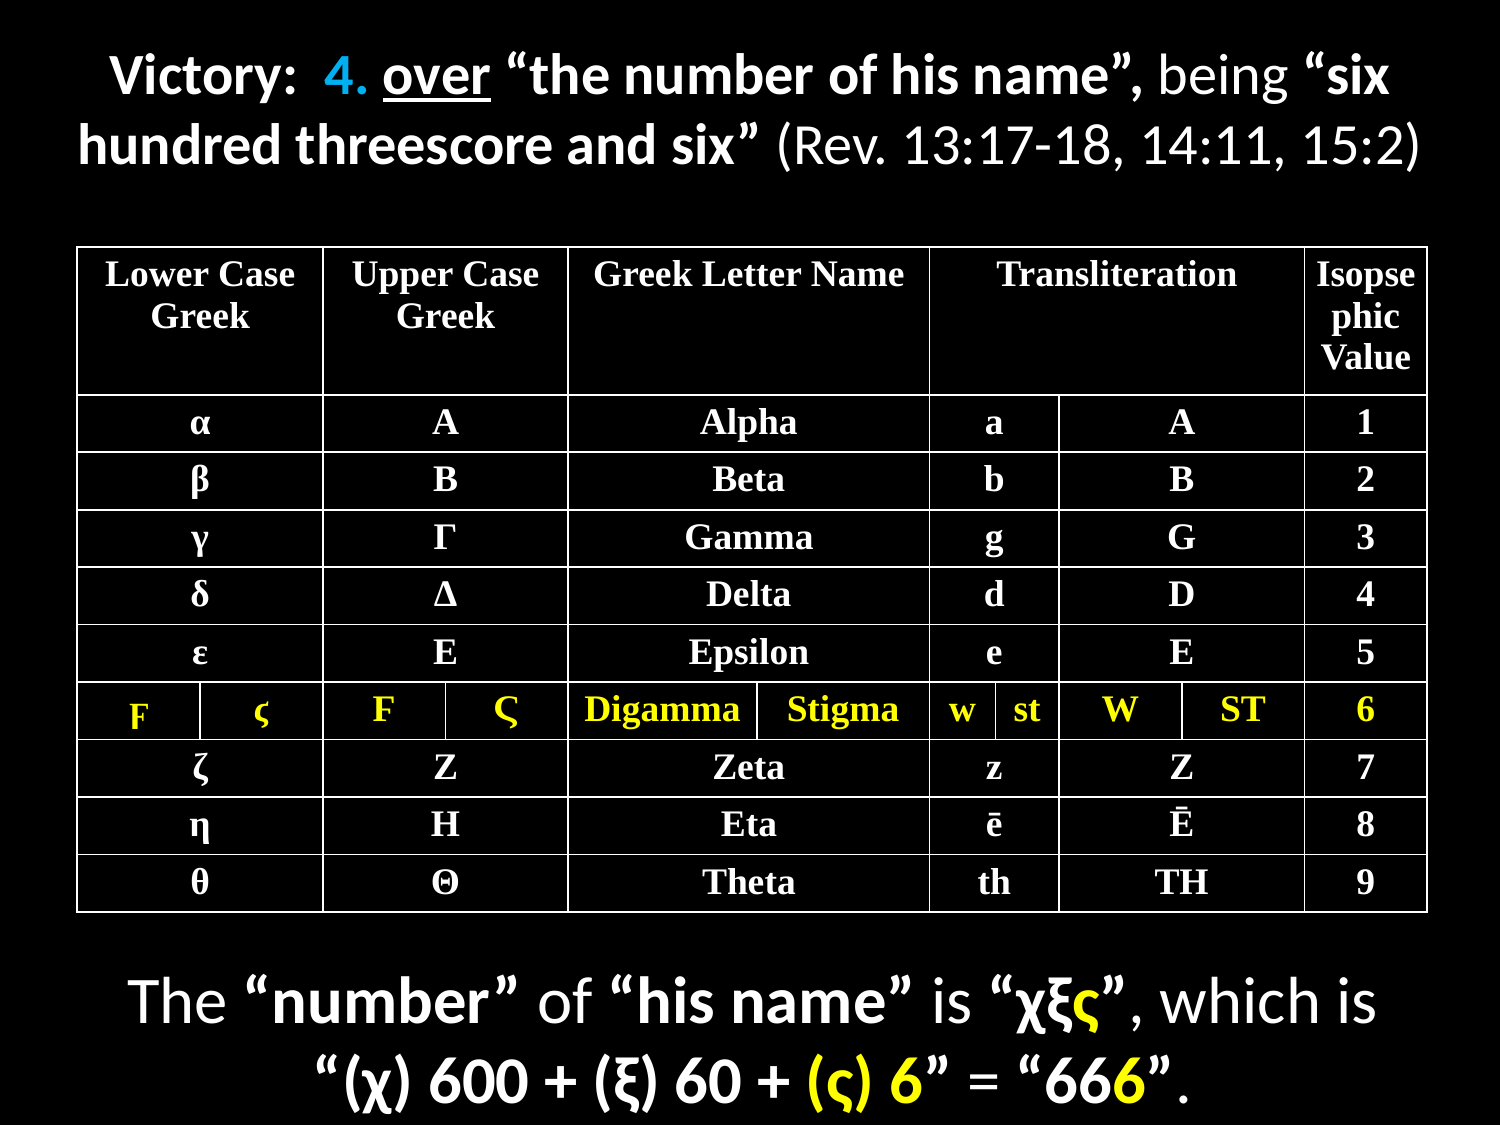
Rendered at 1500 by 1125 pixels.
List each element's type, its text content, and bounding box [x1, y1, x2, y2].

table_cell η [78, 798, 322, 854]
table_cell 9 [1305, 855, 1426, 911]
table_cell e [930, 625, 1058, 681]
table_cell 2 [1305, 453, 1426, 509]
table_cell Beta [569, 453, 929, 509]
table_cell Stigma [758, 683, 929, 739]
table_cell D [1060, 568, 1304, 624]
table_cell Ϛ [446, 683, 567, 739]
table_cell θ [78, 855, 322, 911]
table_cell w [930, 683, 995, 739]
table_cell β [78, 453, 322, 509]
table_cell 3 [1305, 511, 1426, 566]
table_cell ϝ [78, 683, 199, 739]
table_cell g [930, 511, 1058, 566]
table_cell Theta [569, 855, 929, 911]
table_cell Δ [324, 568, 567, 624]
table_cell α [78, 396, 322, 451]
table_cell 5 [1305, 625, 1426, 681]
table_cell ϛ [201, 683, 322, 739]
table_cell b [930, 453, 1058, 509]
text_box The “number” of “his name” is “χξς”, which is “(χ) 600 + (ξ) 60 + (ς) 6” = “666”. [30, 949, 1474, 1125]
table_cell 4 [1305, 568, 1426, 624]
table_cell a [930, 396, 1058, 451]
table_cell Ζ [324, 740, 567, 796]
table_cell TH [1060, 855, 1304, 911]
table_cell A [1060, 396, 1304, 451]
table_cell Gamma [569, 511, 929, 566]
table_cell ε [78, 625, 322, 681]
table_cell E [1060, 625, 1304, 681]
table_cell d [930, 568, 1058, 624]
table_cell 6 [1305, 683, 1426, 739]
table_cell Θ [324, 855, 567, 911]
table_cell G [1060, 511, 1304, 566]
title Victory: 4. over “the number of his name”, being “six hundred threescore and six” (Rev. 13:17-18, 14:11, 15:2) [12, 37, 1488, 175]
table_cell Alpha [569, 396, 929, 451]
table_cell 1 [1305, 396, 1426, 451]
table_cell Zeta [569, 740, 929, 796]
table_cell Z [1060, 740, 1304, 796]
table_cell Β [324, 453, 567, 509]
table_cell Γ [324, 511, 567, 566]
table_cell Ε [324, 625, 567, 681]
table_cell st [996, 683, 1058, 739]
table_cell 7 [1305, 740, 1426, 796]
table_header Transliteration [930, 248, 1304, 394]
table_cell ē [930, 798, 1058, 854]
table_cell B [1060, 453, 1304, 509]
table_header Isopsephic Value [1305, 248, 1426, 394]
table_cell Epsilon [569, 625, 929, 681]
table_cell Eta [569, 798, 929, 854]
table_header Lower Case Greek [78, 248, 322, 394]
table_cell Ϝ [324, 683, 445, 739]
table_cell Α [324, 396, 567, 451]
table_cell Ē [1060, 798, 1304, 854]
table_cell Η [324, 798, 567, 854]
table_cell Digamma [569, 683, 756, 739]
table_cell z [930, 740, 1058, 796]
table_cell ζ [78, 740, 322, 796]
table_cell γ [78, 511, 322, 566]
table_cell 8 [1305, 798, 1426, 854]
table_cell th [930, 855, 1058, 911]
table_header Upper Case Greek [324, 248, 567, 394]
table_cell W [1060, 683, 1181, 739]
table_header Greek Letter Name [569, 248, 929, 394]
table_cell Delta [569, 568, 929, 624]
table_cell δ [78, 568, 322, 624]
table_cell ST [1183, 683, 1304, 739]
